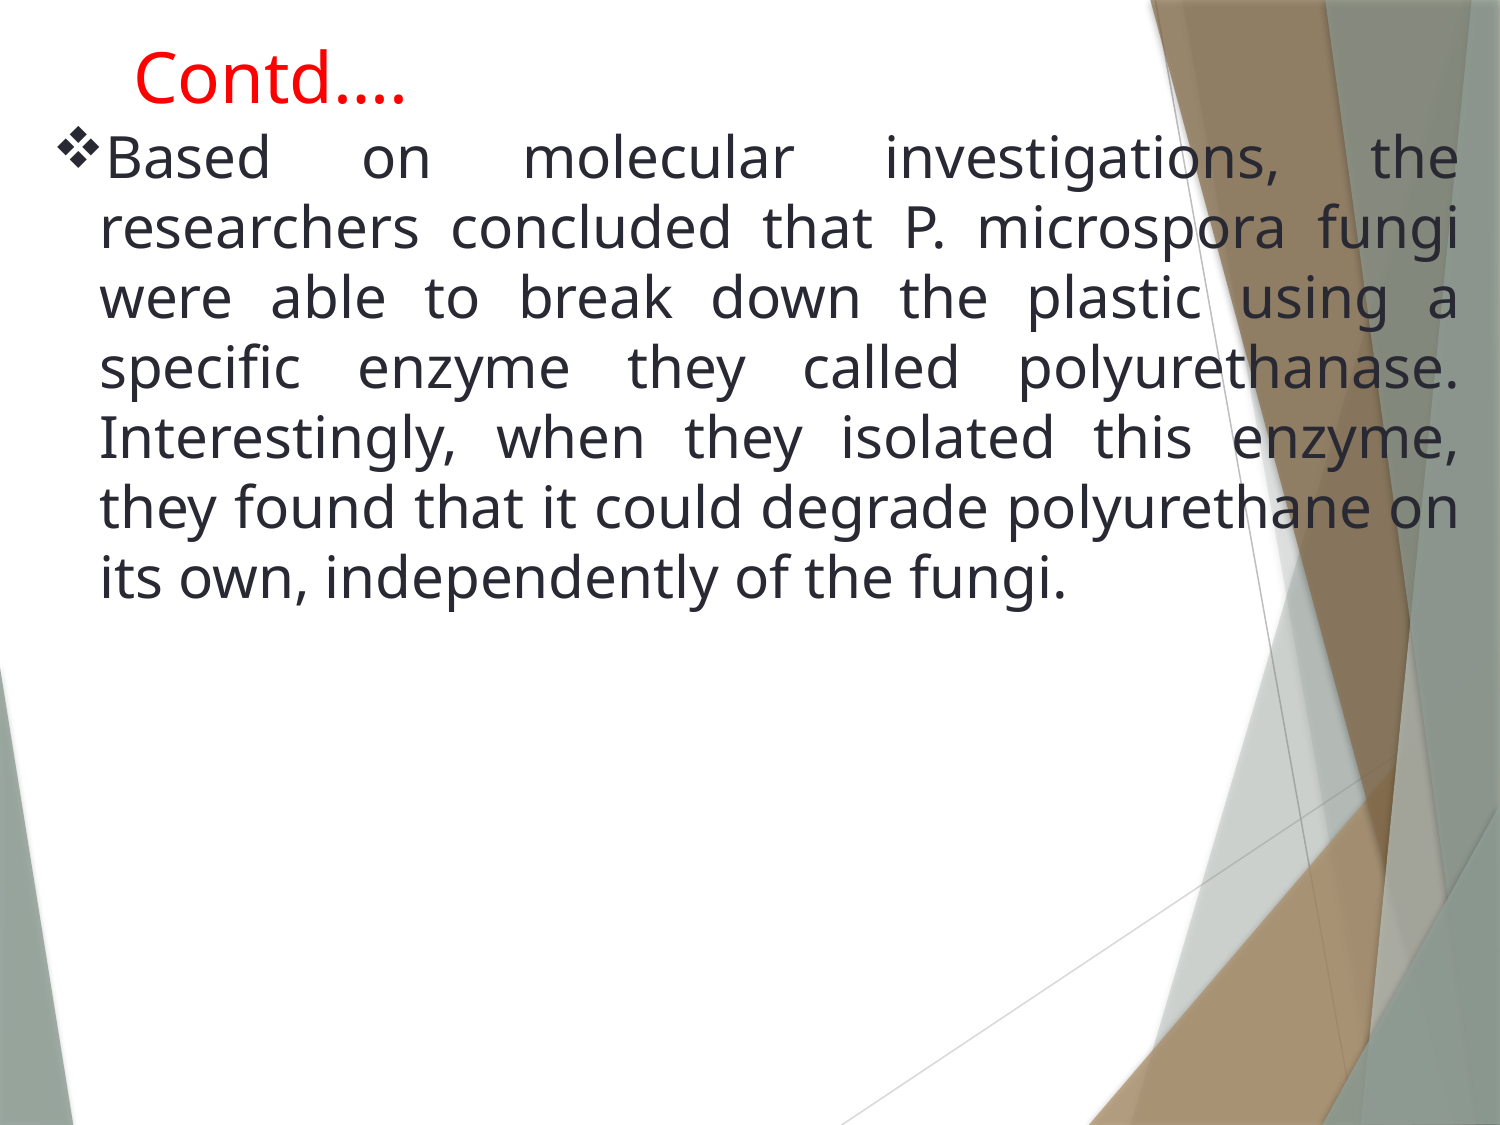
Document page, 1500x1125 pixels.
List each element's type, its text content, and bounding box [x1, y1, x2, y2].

text_box Contd…. [99, 24, 613, 125]
text_box Based on molecular investigations, the researchers concluded that P. microspora fungi were able to break down the plastic using a specific enzyme they called polyurethanase. Interestingly, when they isolated this enzyme, they found that it could degrade polyurethane on its own, independently of the fungi. [37, 112, 1475, 618]
